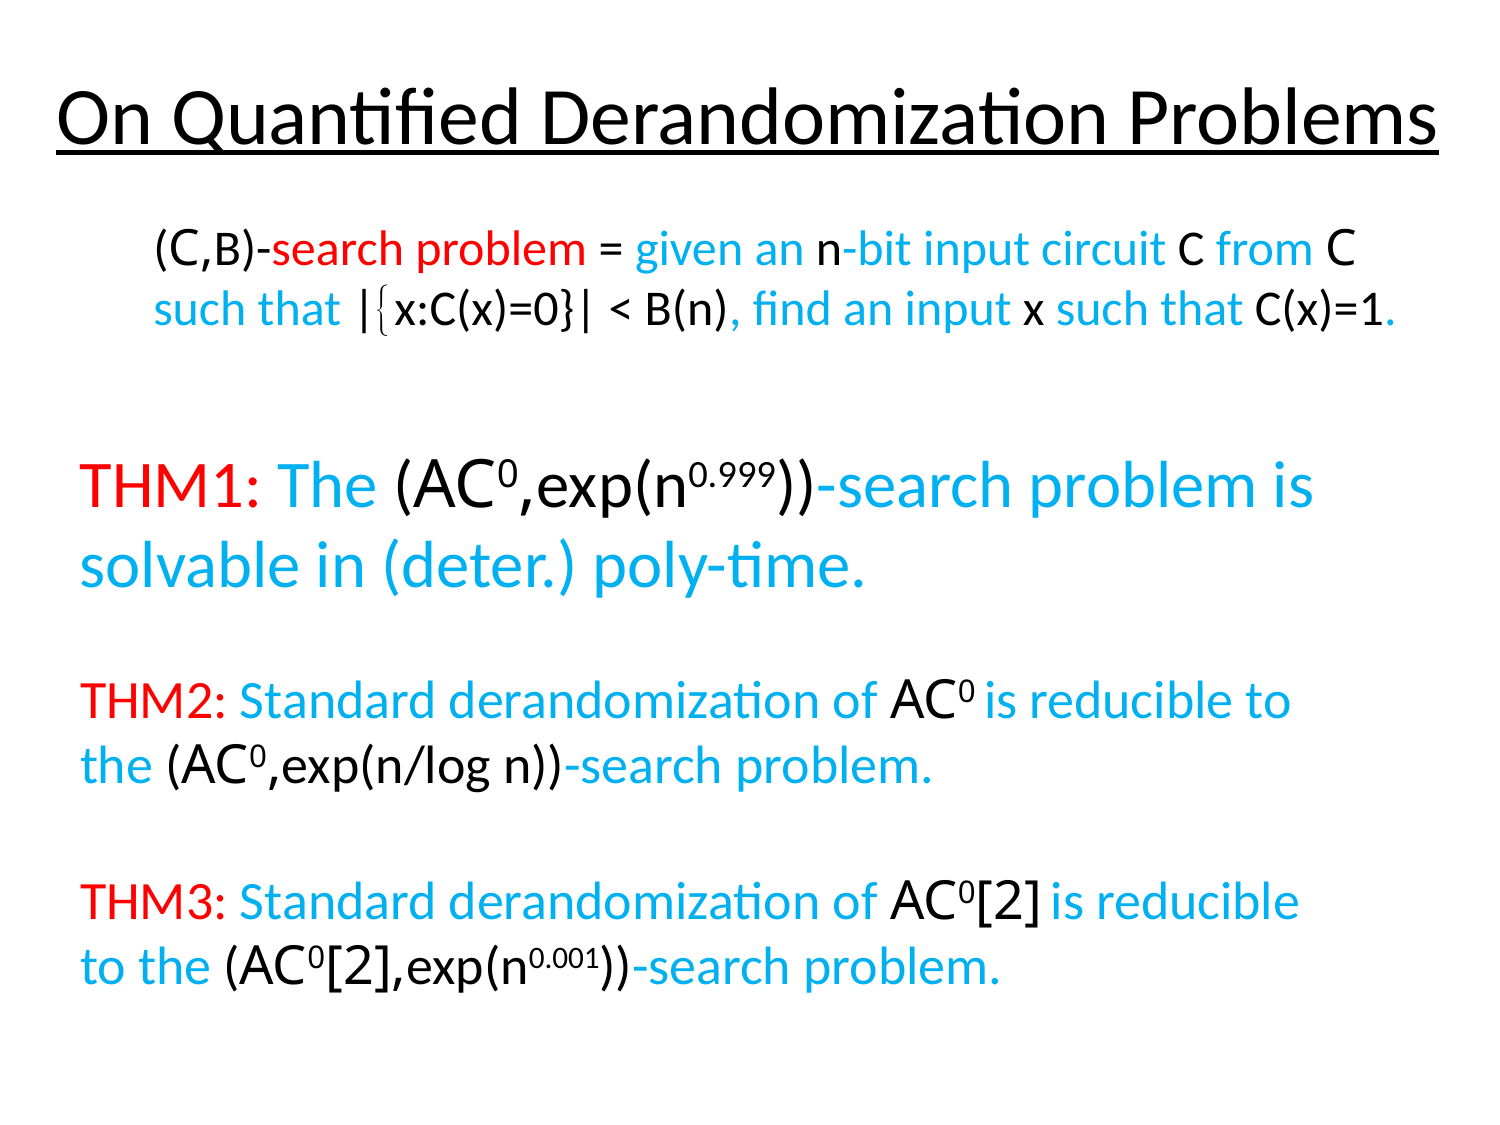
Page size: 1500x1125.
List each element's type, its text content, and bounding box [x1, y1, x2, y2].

list (C,B)-search problem = given an n-bit input circuit C from C such that |x:C(x)=0}| < B(n), find an input x such that C(x)=1. [138, 208, 1441, 350]
text_box THM1: The (AC0,exp(n0.999))-search problem is solvable in (deter.) poly-time. [64, 432, 1367, 658]
title On Quantified Derandomization Problems [41, 42, 1480, 182]
text_box THM2: Standard derandomization of AC0 is reducible to the (AC0,exp(n/log n))-search problem. [64, 656, 1364, 803]
text_box THM3: Standard derandomization of AC0[2] is reducible to the (AC0[2],exp(n0.001))-search problem. [64, 857, 1364, 1004]
